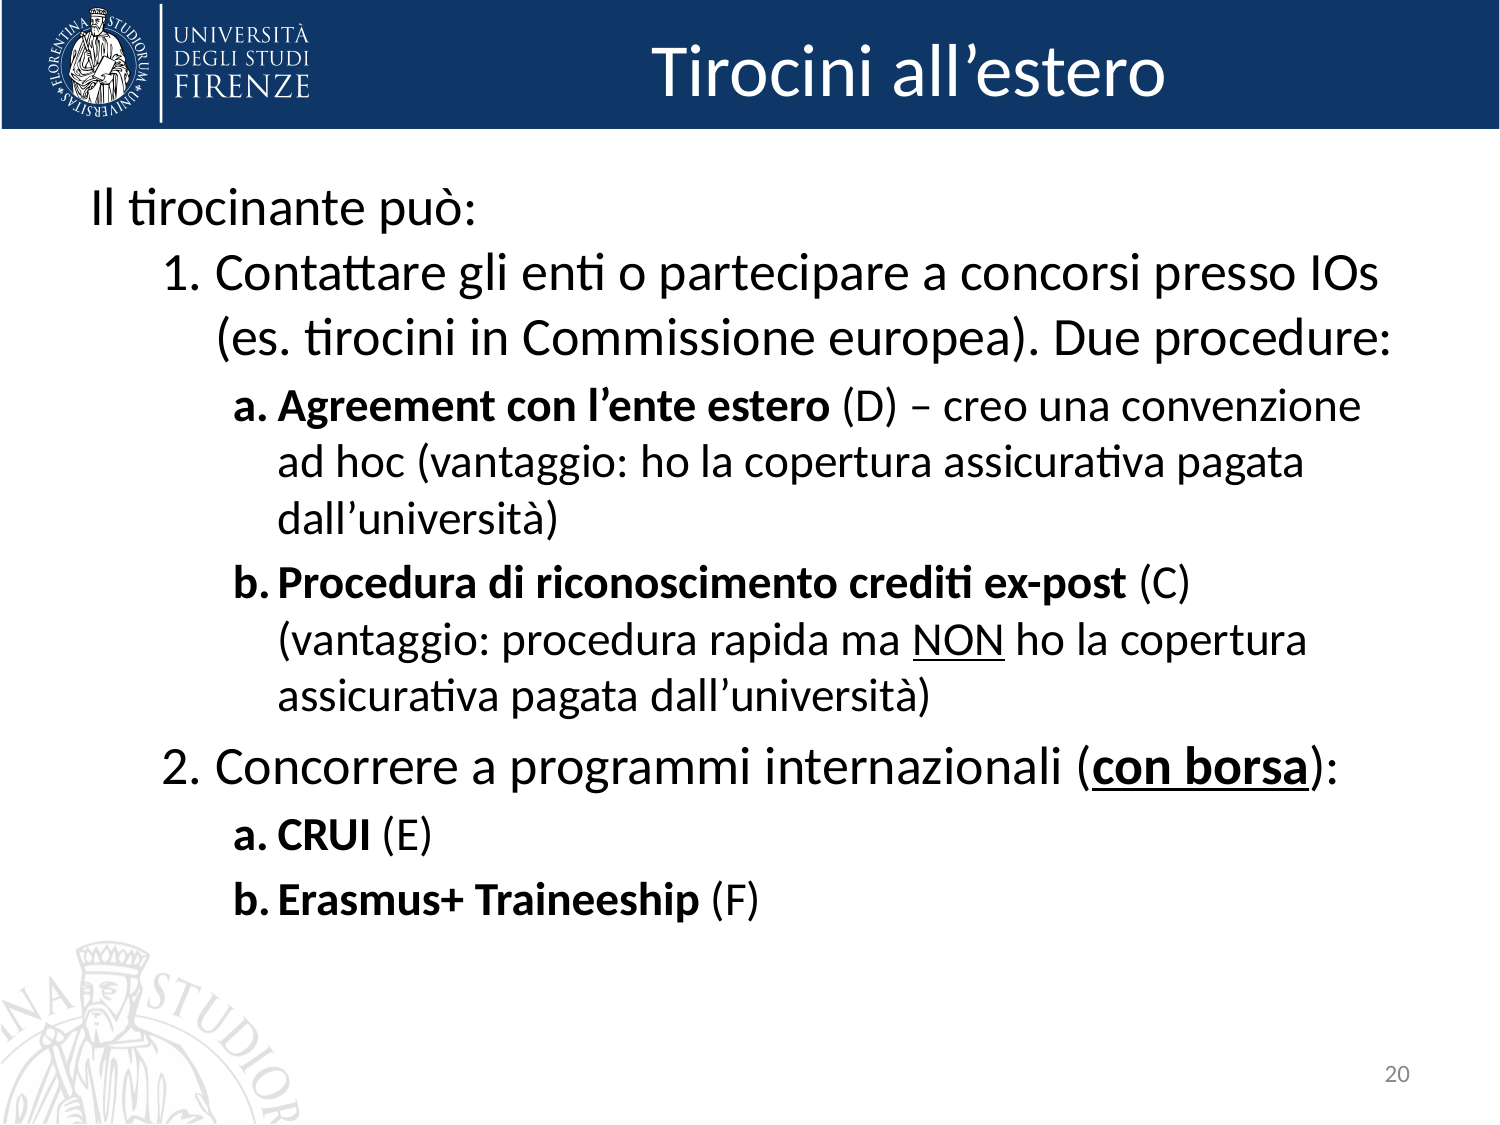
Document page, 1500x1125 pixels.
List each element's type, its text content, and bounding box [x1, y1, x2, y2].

list Il tirocinante può: Contattare gli enti o partecipare a concorsi presso IOs (es. tirocini in Commissione europea). Due procedure: Agreement con l’ente estero (D) – creo una convenzione ad hoc (vantaggio: ho la copertura assicurativa pagata dall’università) Procedura di riconoscimento crediti ex-post (C) (vantaggio: procedura rapida ma NON ho la copertura assicurativa pagata dall’università) Concorrere a programmi internazionali (con borsa): CRUI (E) Erasmus+ Traineeship (F) [75, 164, 1425, 941]
slide_number 20 [1074, 1042, 1425, 1103]
picture [0, 846, 355, 1125]
title Tirocini all’estero [336, 17, 1483, 116]
picture [0, 0, 1500, 131]
